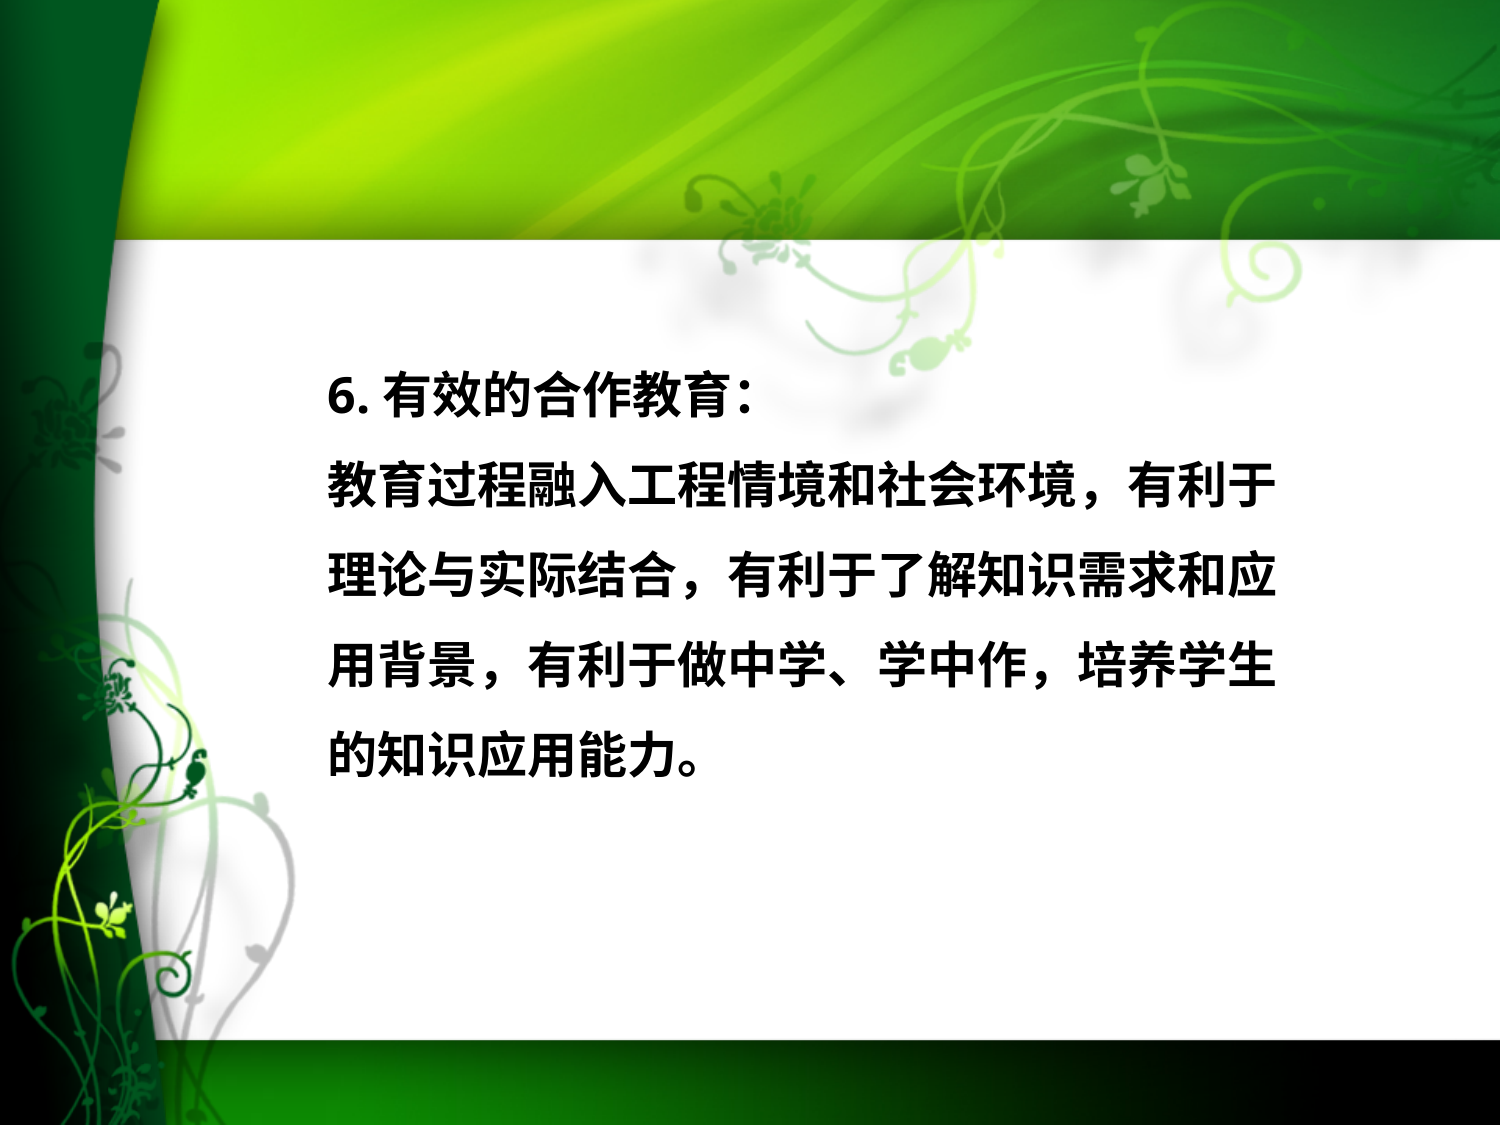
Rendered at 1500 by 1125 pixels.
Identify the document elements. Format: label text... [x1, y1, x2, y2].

text_box 6.有效的合作教育： 教育过程融入工程情境和社会环境，有利于理论与实际结合，有利于了解知识需求和应用背景，有利于做中学、学中作，培养学生的知识应用能力。 [312, 326, 1317, 851]
picture [0, 0, 1500, 1125]
